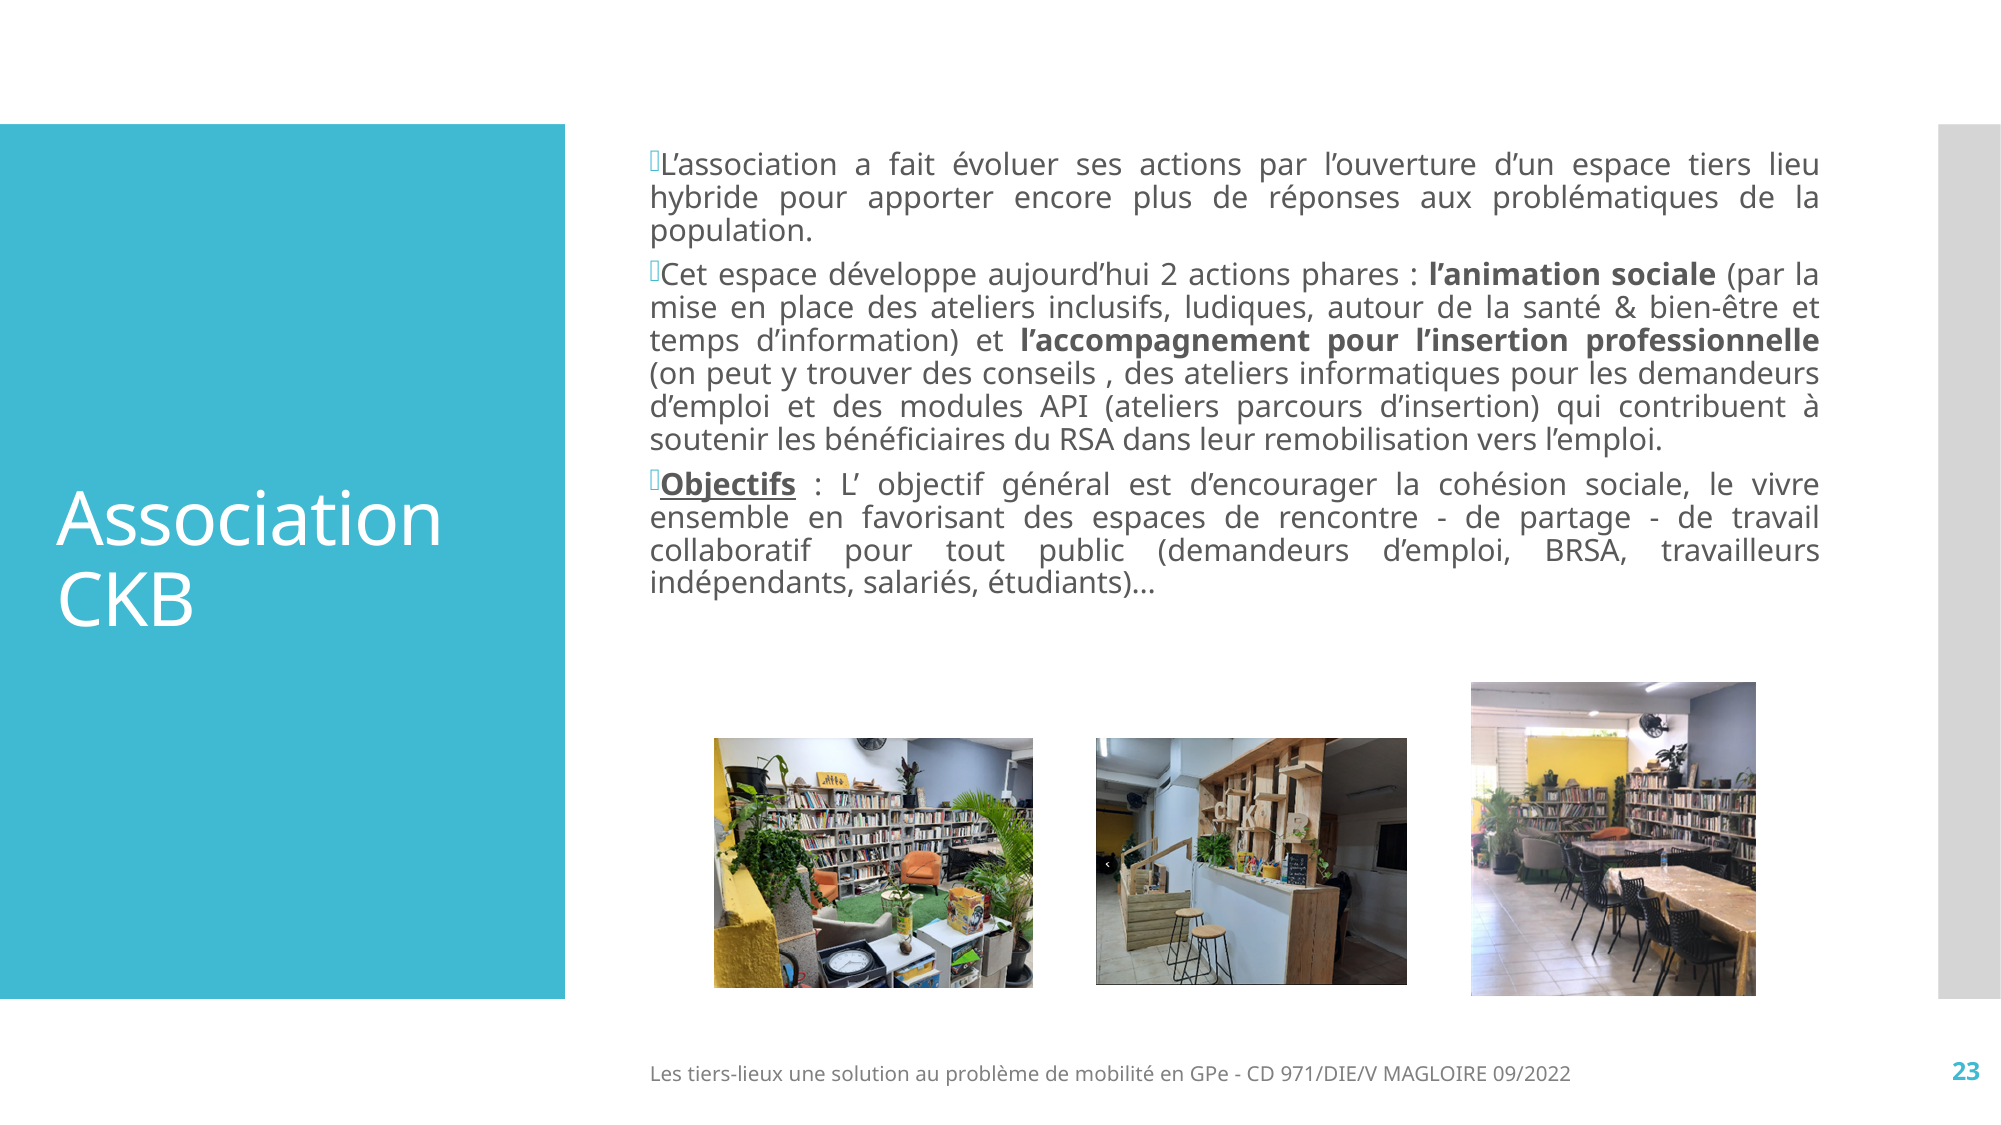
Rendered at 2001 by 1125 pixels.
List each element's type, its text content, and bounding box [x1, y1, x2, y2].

picture [714, 682, 1756, 998]
footer Les tiers-lieux une solution au problème de mobilité en GPe - CD 971/DIE/V MAGLOIRE 09/2022 [634, 1042, 1605, 1103]
text_box [1937, 124, 2000, 1000]
slide_number 23 [1744, 1042, 1996, 1103]
title Association CKB [41, 184, 525, 940]
text_box L’association a fait évoluer ses actions par l’ouverture d’un espace tiers lieu hybride pour apporter encore plus de réponses aux problématiques de la population. Cet espace développe aujourd’hui 2 actions phares : l’animation sociale (par la mise en place des ateliers inclusifs, ludiques, autour de la santé & bien-être et temps d’information) et l’accompagnement pour l’insertion professionnelle (on peut y trouver des conseils , des ateliers informatiques pour les demandeurs d’emploi et des modules API (ateliers parcours d’insertion) qui contribuent à soutenir les bénéficiaires du RSA dans leur remobilisation vers l’emploi. Objectifs : L’ objectif général est d’encourager la cohésion sociale, le vivre ensemble en favorisant des espaces de rencontre - de partage - de travail collaboratif pour tout public (demandeurs d’emploi, BRSA, travailleurs indépendants, salariés, étudiants)… [634, 141, 1835, 634]
text_box [0, 124, 566, 1000]
